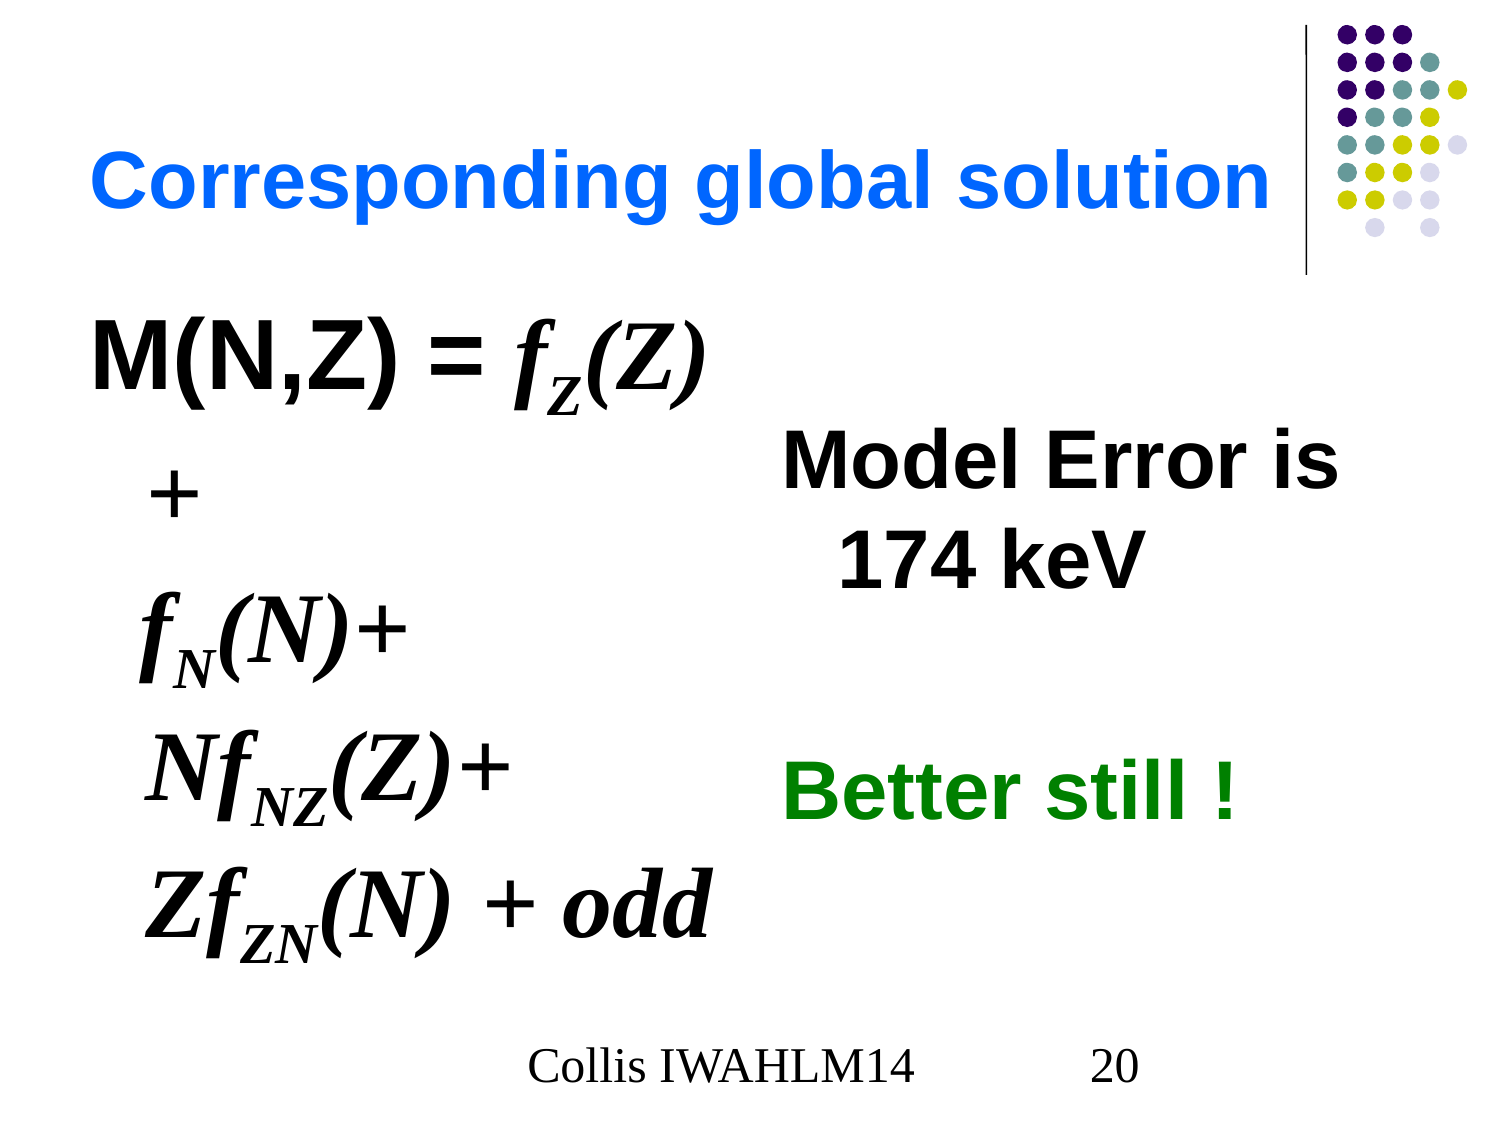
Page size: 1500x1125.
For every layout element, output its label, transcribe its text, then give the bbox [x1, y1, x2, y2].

title Corresponding global solution [75, 20, 1313, 233]
list Model Error is 174 keV Better still ! [766, 282, 1426, 1006]
slide_number 20 [1074, 1025, 1425, 1101]
list M(N,Z) = fZ(Z)+ fN(N)+ NfNZ(Z)+ ZfZN(N) + odd [75, 282, 734, 1006]
footer Collis IWAHLM14 [512, 1025, 988, 1101]
